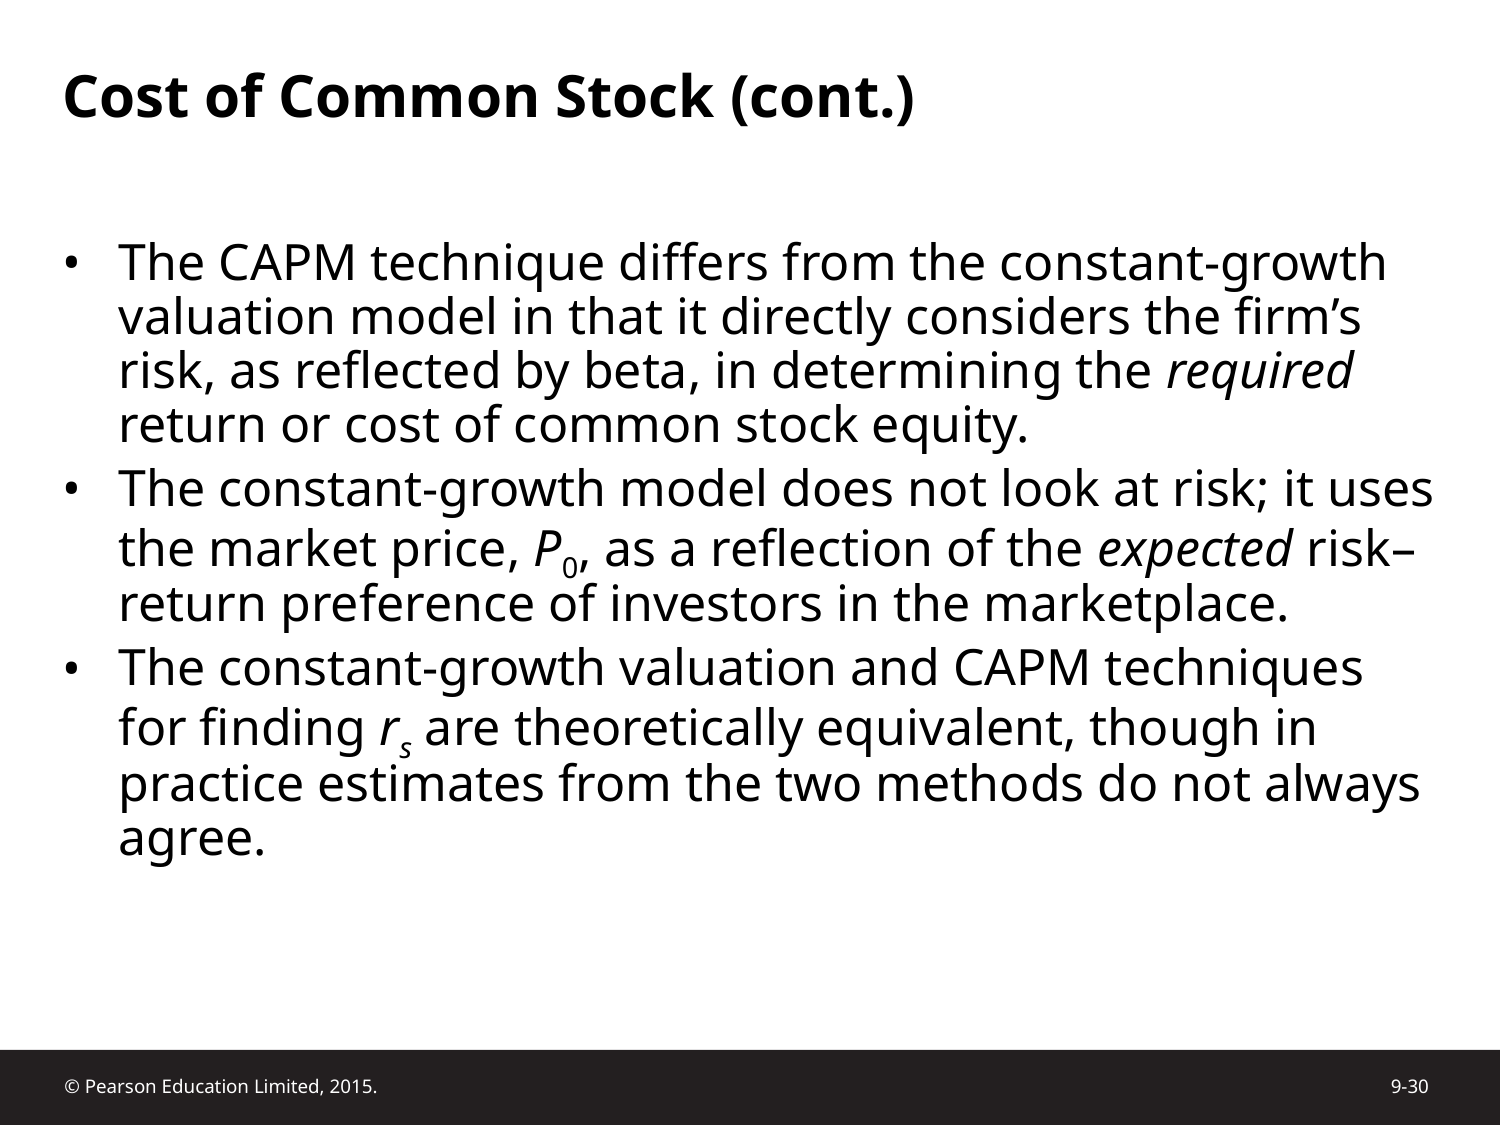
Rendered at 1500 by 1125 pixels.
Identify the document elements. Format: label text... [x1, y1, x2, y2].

title Cost of Common Stock (cont.) [62, 0, 1450, 188]
list The CAPM technique differs from the constant-growth valuation model in that it directly considers the firm’s risk, as reflected by beta, in determining the required return or cost of common stock equity. The constant-growth model does not look at risk; it uses the market price, P0, as a reflection of the expected risk–return preference of investors in the marketplace. The constant-growth valuation and CAPM techniques for finding rs are theoretically equivalent, though in practice estimates from the two methods do not always agree. [62, 237, 1438, 1000]
